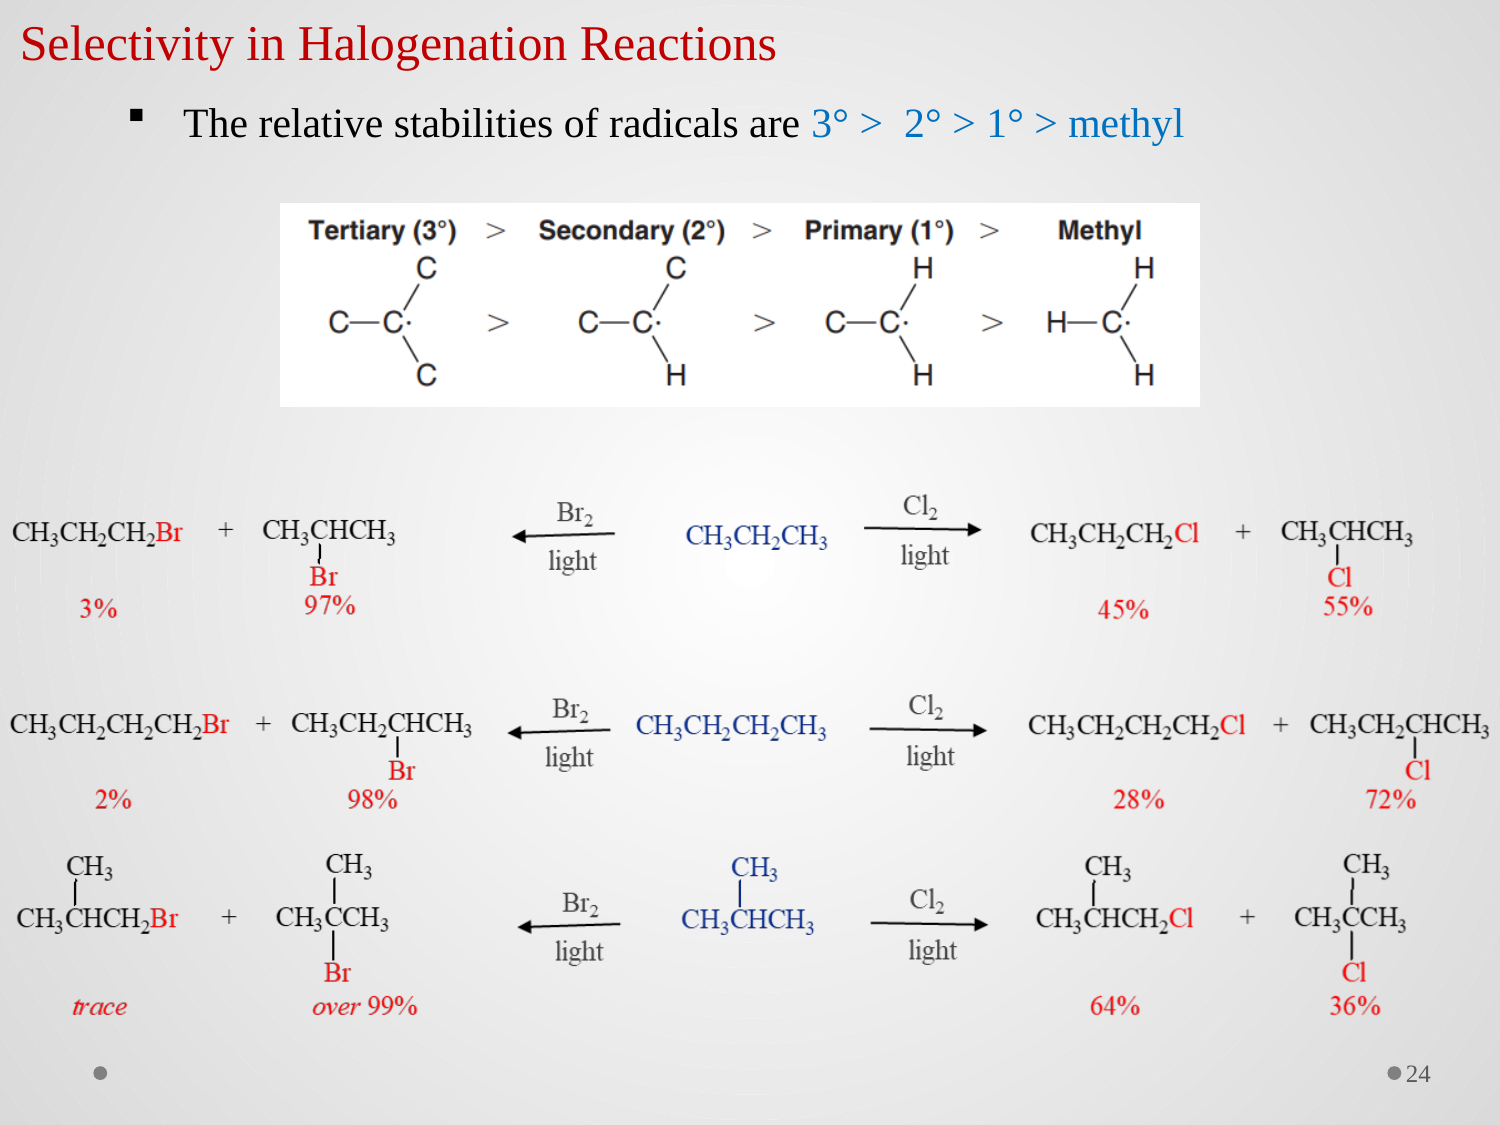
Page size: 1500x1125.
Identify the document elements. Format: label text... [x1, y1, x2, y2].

text_box Selectivity in Halogenation Reactions [4, 2, 793, 78]
picture [280, 203, 1200, 407]
slide_number 24 [1401, 1042, 1494, 1103]
text_box The relative stabilities of radicals are 3° > 2° > 1° > methyl [112, 88, 1258, 153]
picture [1, 479, 1500, 1027]
